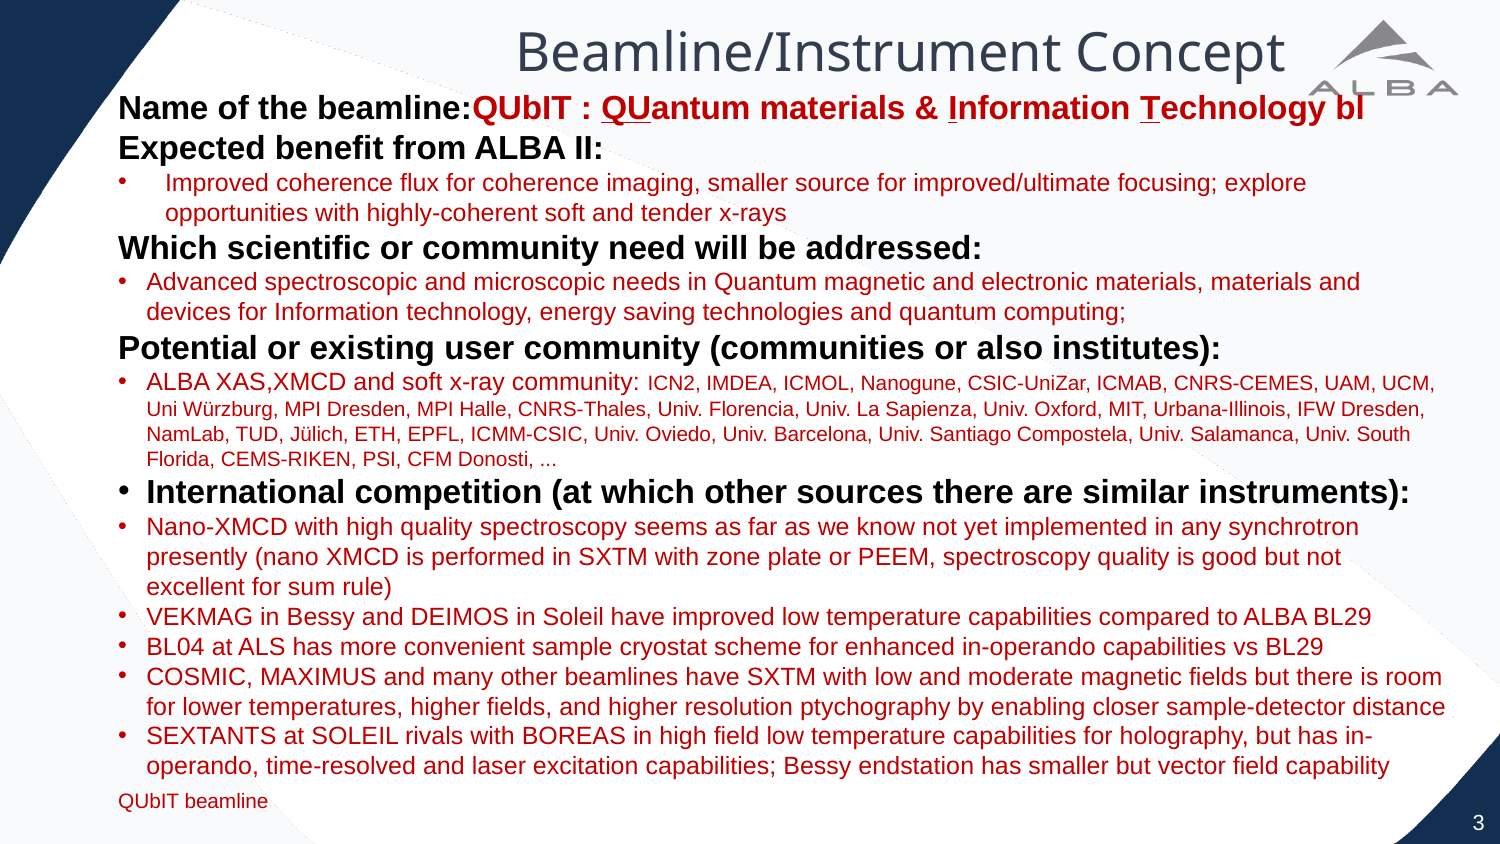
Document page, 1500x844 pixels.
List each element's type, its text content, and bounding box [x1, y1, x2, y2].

picture [0, 0, 1500, 844]
title Beamline/Instrument Concept [35, 16, 1302, 180]
slide_number 3 [1162, 798, 1500, 844]
slide_number QUbIT beamline [103, 798, 1154, 827]
text_box Name of the beamline:QUbIT : QUantum materials & Information Technology bl Expected benefit from ALBA II: Improved coherence flux for coherence imaging, smaller source for improved/ultimate focusing; explore opportunities with highly-coherent soft and tender x-rays Which scientific or community need will be addressed: Advanced spectroscopic and microscopic needs in Quantum magnetic and electronic materials, materials and devices for Information technology, energy saving technologies and quantum computing; Potential or existing user community (communities or also institutes): ALBA XAS,XMCD and soft x-ray community: ICN2, IMDEA, ICMOL, Nanogune, CSIC-UniZar, ICMAB, CNRS-CEMES, UAM, UCM, Uni Würzburg, MPI Dresden, MPI Halle, CNRS-Thales, Univ. Florencia, Univ. La Sapienza, Univ. Oxford, MIT, Urbana-Illinois, IFW Dresden, NamLab, TUD, Jülich, ETH, EPFL, ICMM-CSIC, Univ. Oviedo, Univ. Barcelona, Univ. Santiago Compostela, Univ. Salamanca, Univ. South Florida, CEMS-RIKEN, PSI, CFM Donosti, ... International competition (at which other sources there are similar instruments): Nano-XMCD with high quality spectroscopy seems as far as we know not yet implemented in any synchrotron presently (nano XMCD is performed in SXTM with zone plate or PEEM, spectroscopy quality is good but not excellent for sum rule) VEKMAG in Bessy and DEIMOS in Soleil have improved low temperature capabilities compared to ALBA BL29 BL04 at ALS has more convenient sample cryostat scheme for enhanced in-operando capabilities vs BL29 COSMIC, MAXIMUS and many other beamlines have SXTM with low and moderate magnetic fields but there is room for lower temperatures, higher fields, and higher resolution ptychography by enabling closer sample-detector distance SEXTANTS at SOLEIL rivals with BOREAS in high field low temperature capabilities for holography, but has in-operando, time-resolved and laser excitation capabilities; Bessy endstation has smaller but vector field capability [103, 78, 1465, 788]
